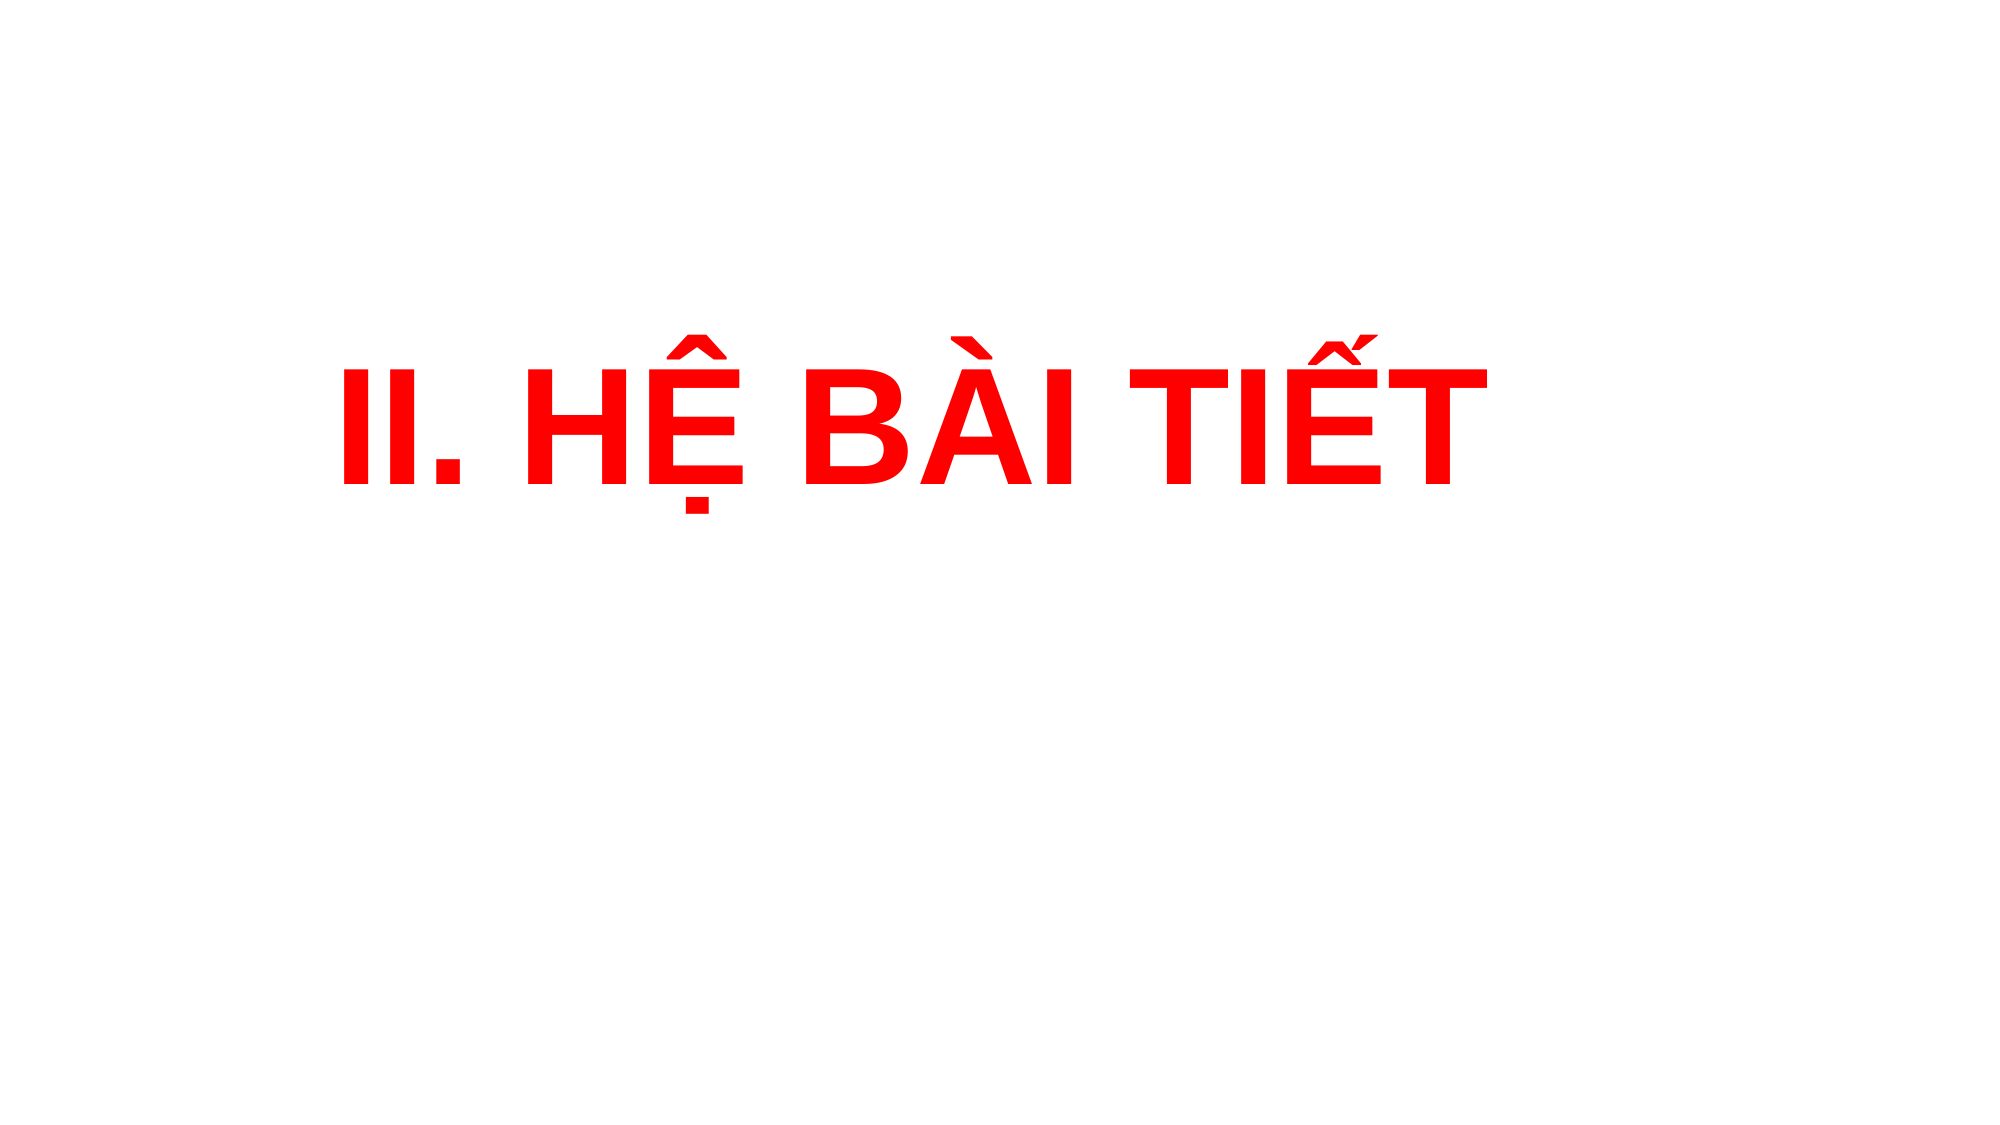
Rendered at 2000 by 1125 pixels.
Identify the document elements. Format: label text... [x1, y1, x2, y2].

text_box II. HỆ BÀI TIẾT [237, 449, 1588, 519]
